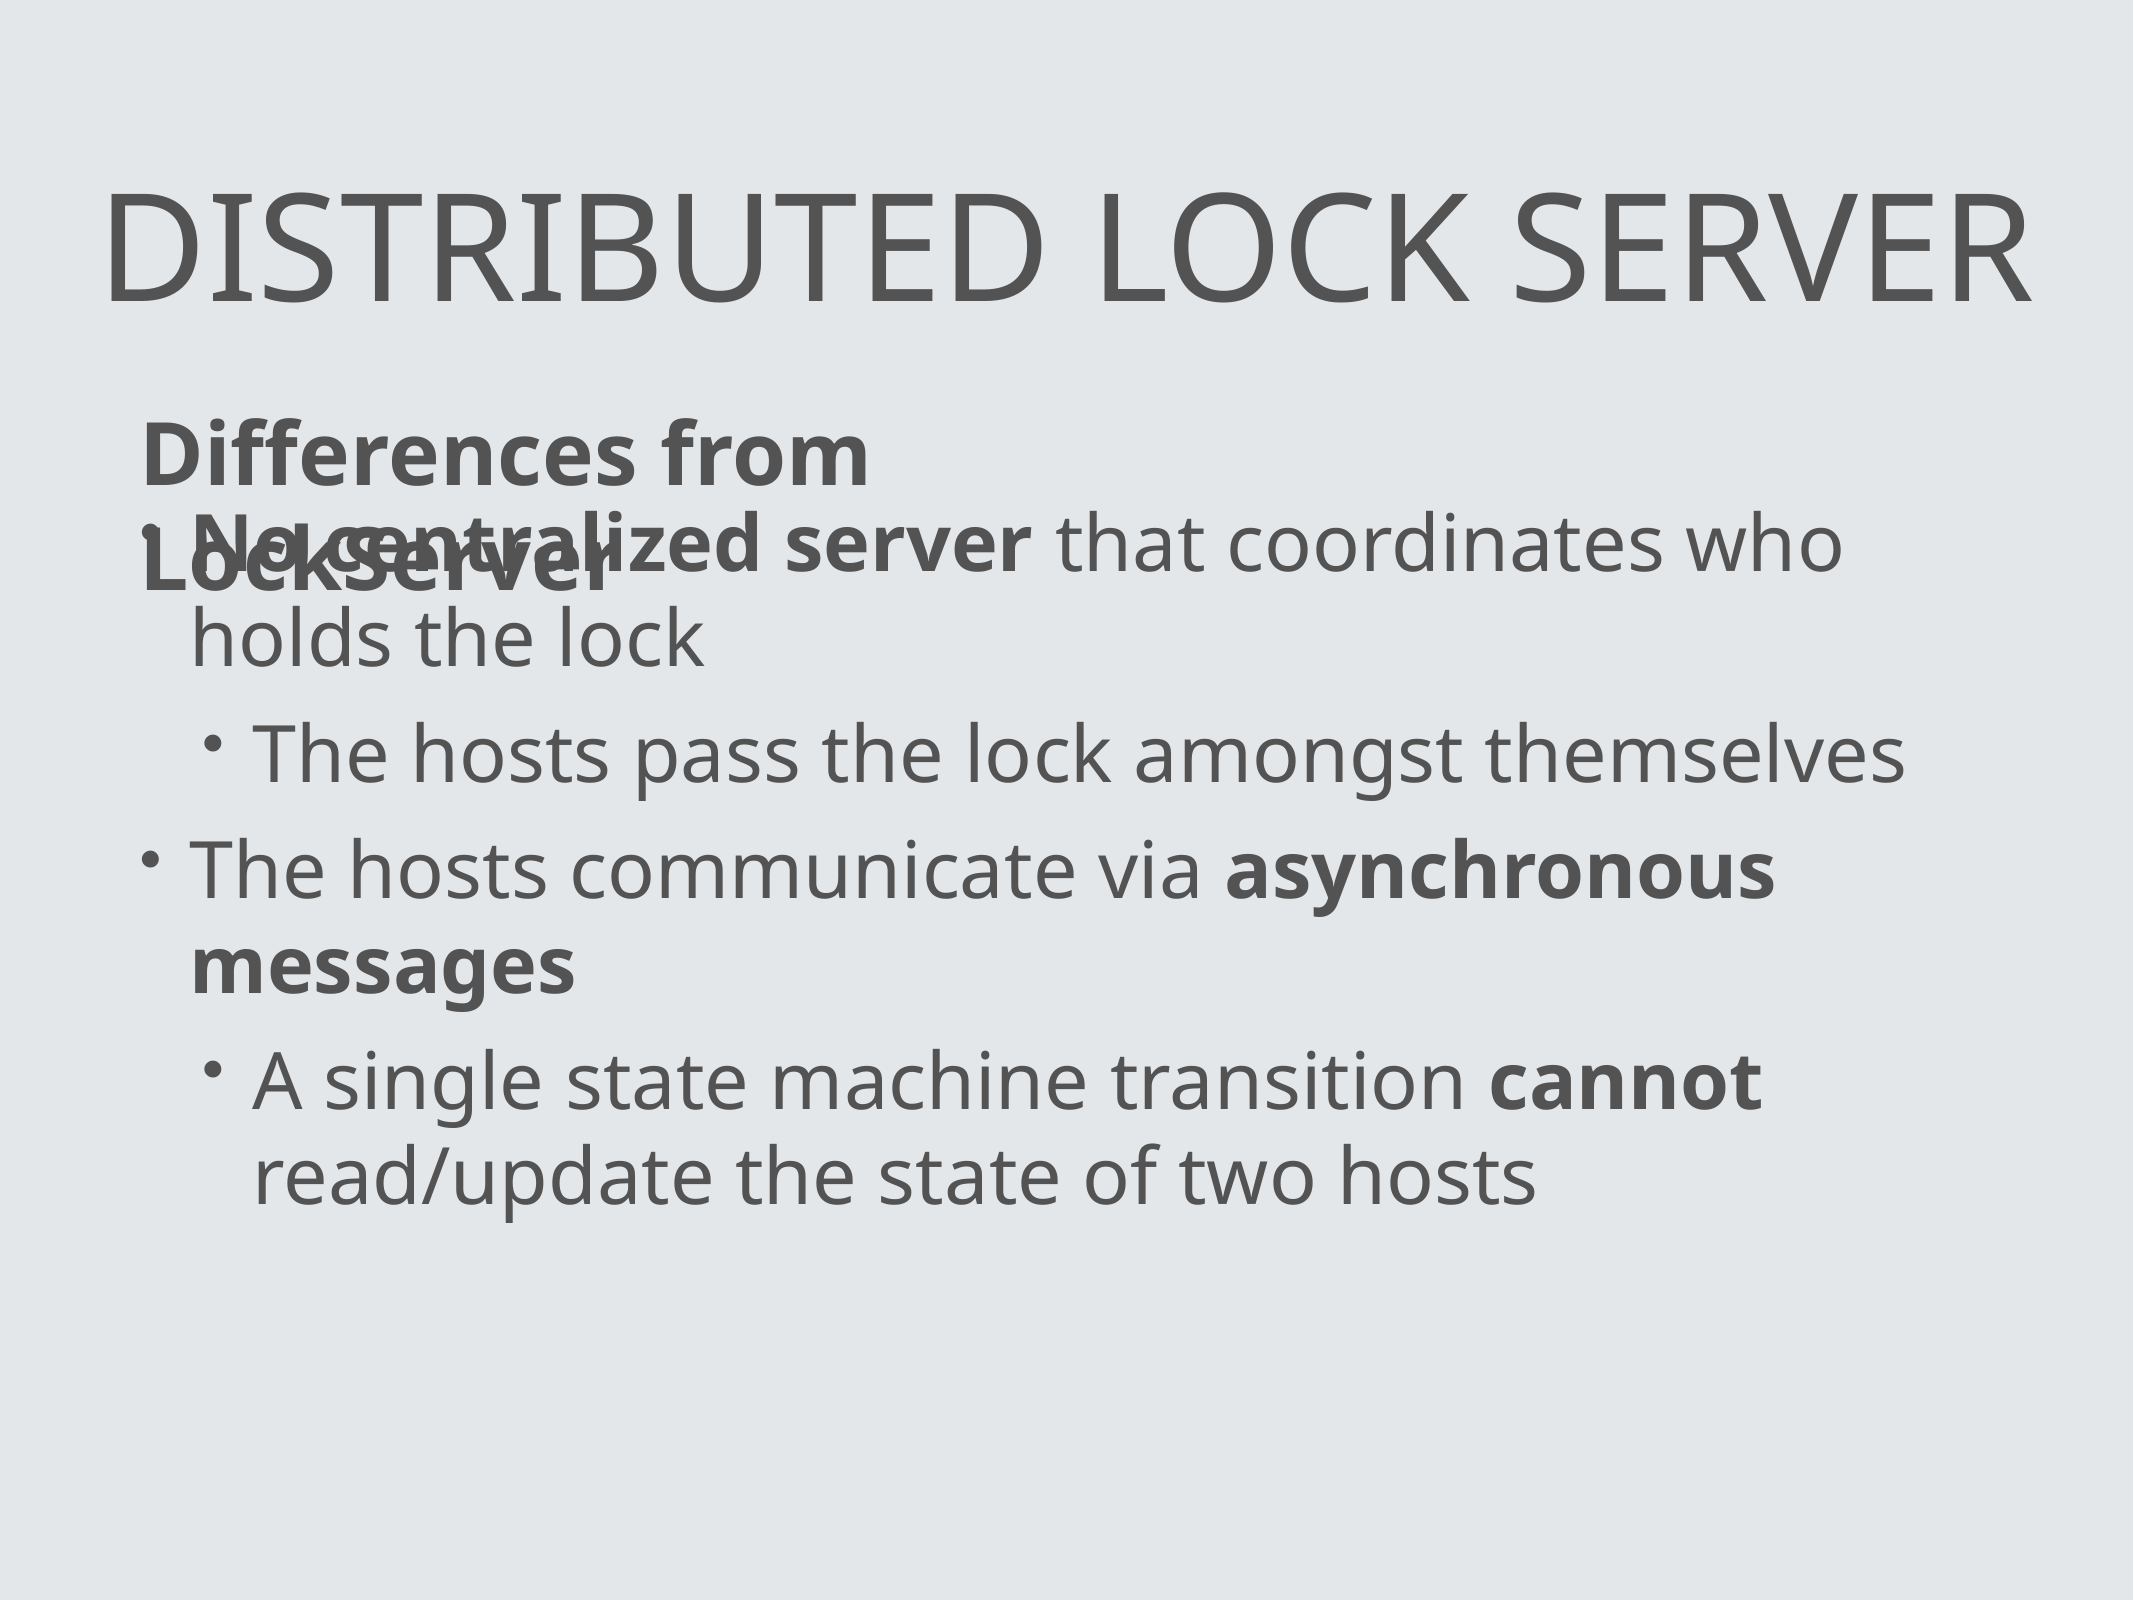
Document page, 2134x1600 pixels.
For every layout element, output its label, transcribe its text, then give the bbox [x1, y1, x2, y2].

list No centralized server that coordinates who holds the lock The hosts pass the lock amongst themselves The hosts communicate via asynchronous messages A single state machine transition cannot read/update the state of two hosts [130, 563, 2076, 1149]
title Distributed lock server [57, 41, 2076, 443]
text_box Differences from LockServer [131, 389, 1285, 617]
